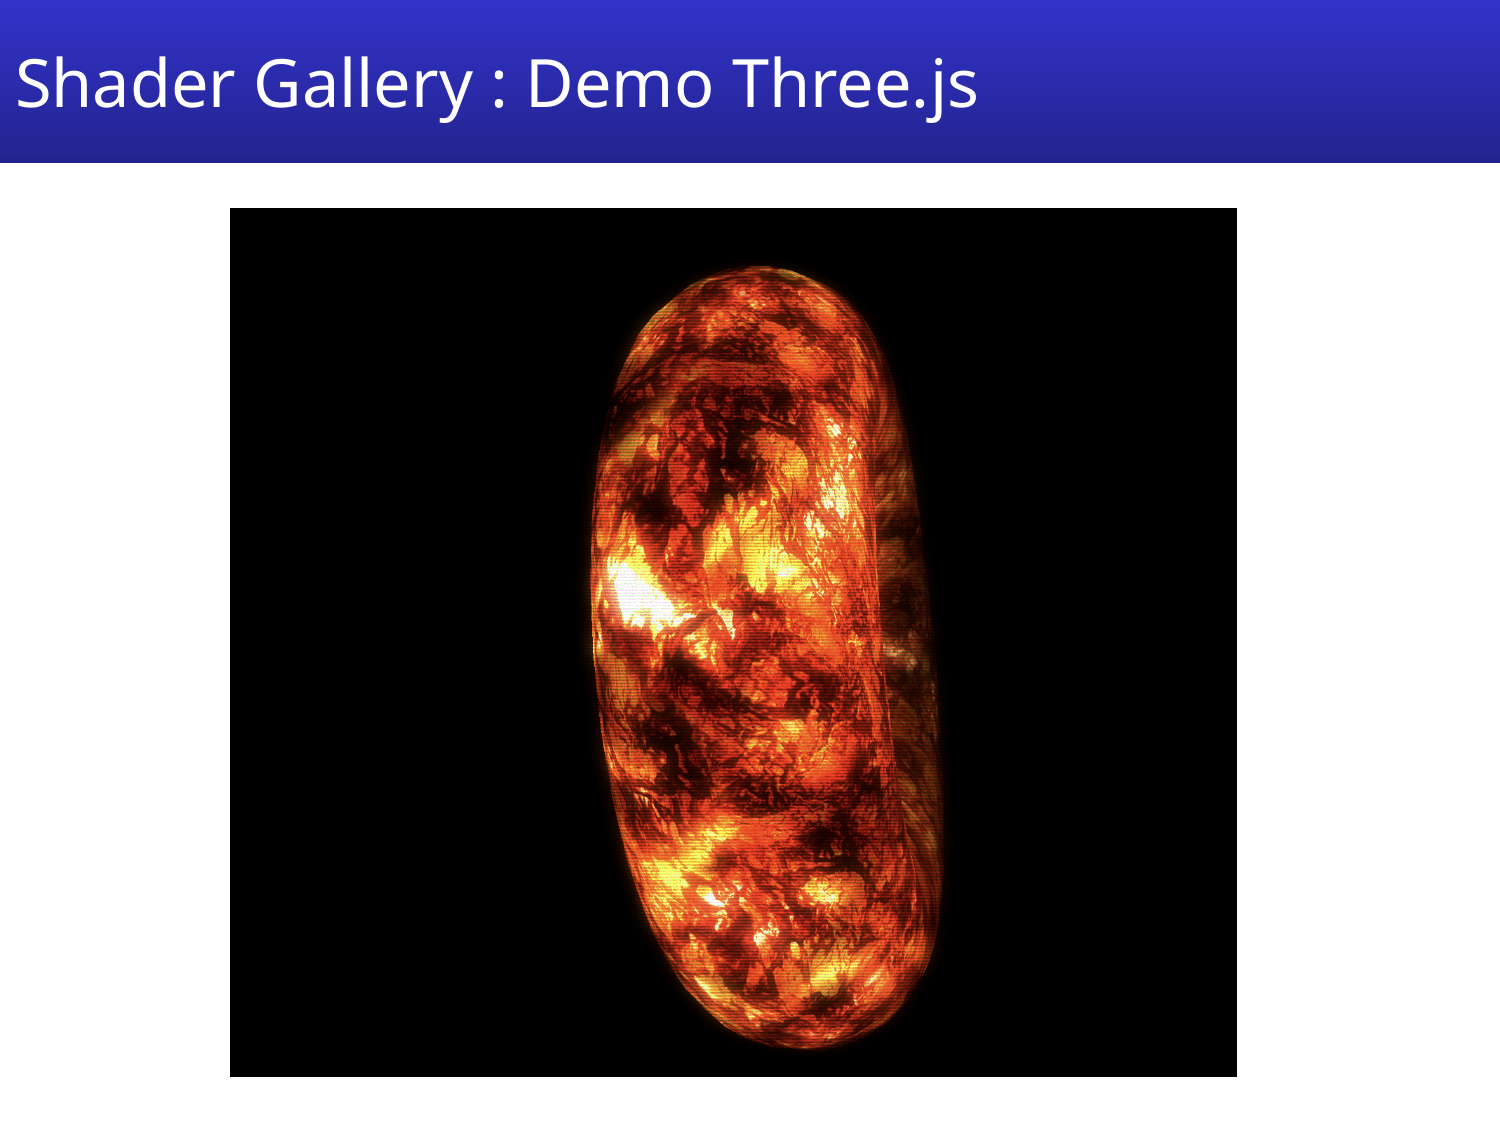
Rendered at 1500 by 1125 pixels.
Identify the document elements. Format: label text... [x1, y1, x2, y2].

title Shader Gallery : Demo Three.js [0, 0, 1500, 163]
picture [229, 207, 1237, 1077]
